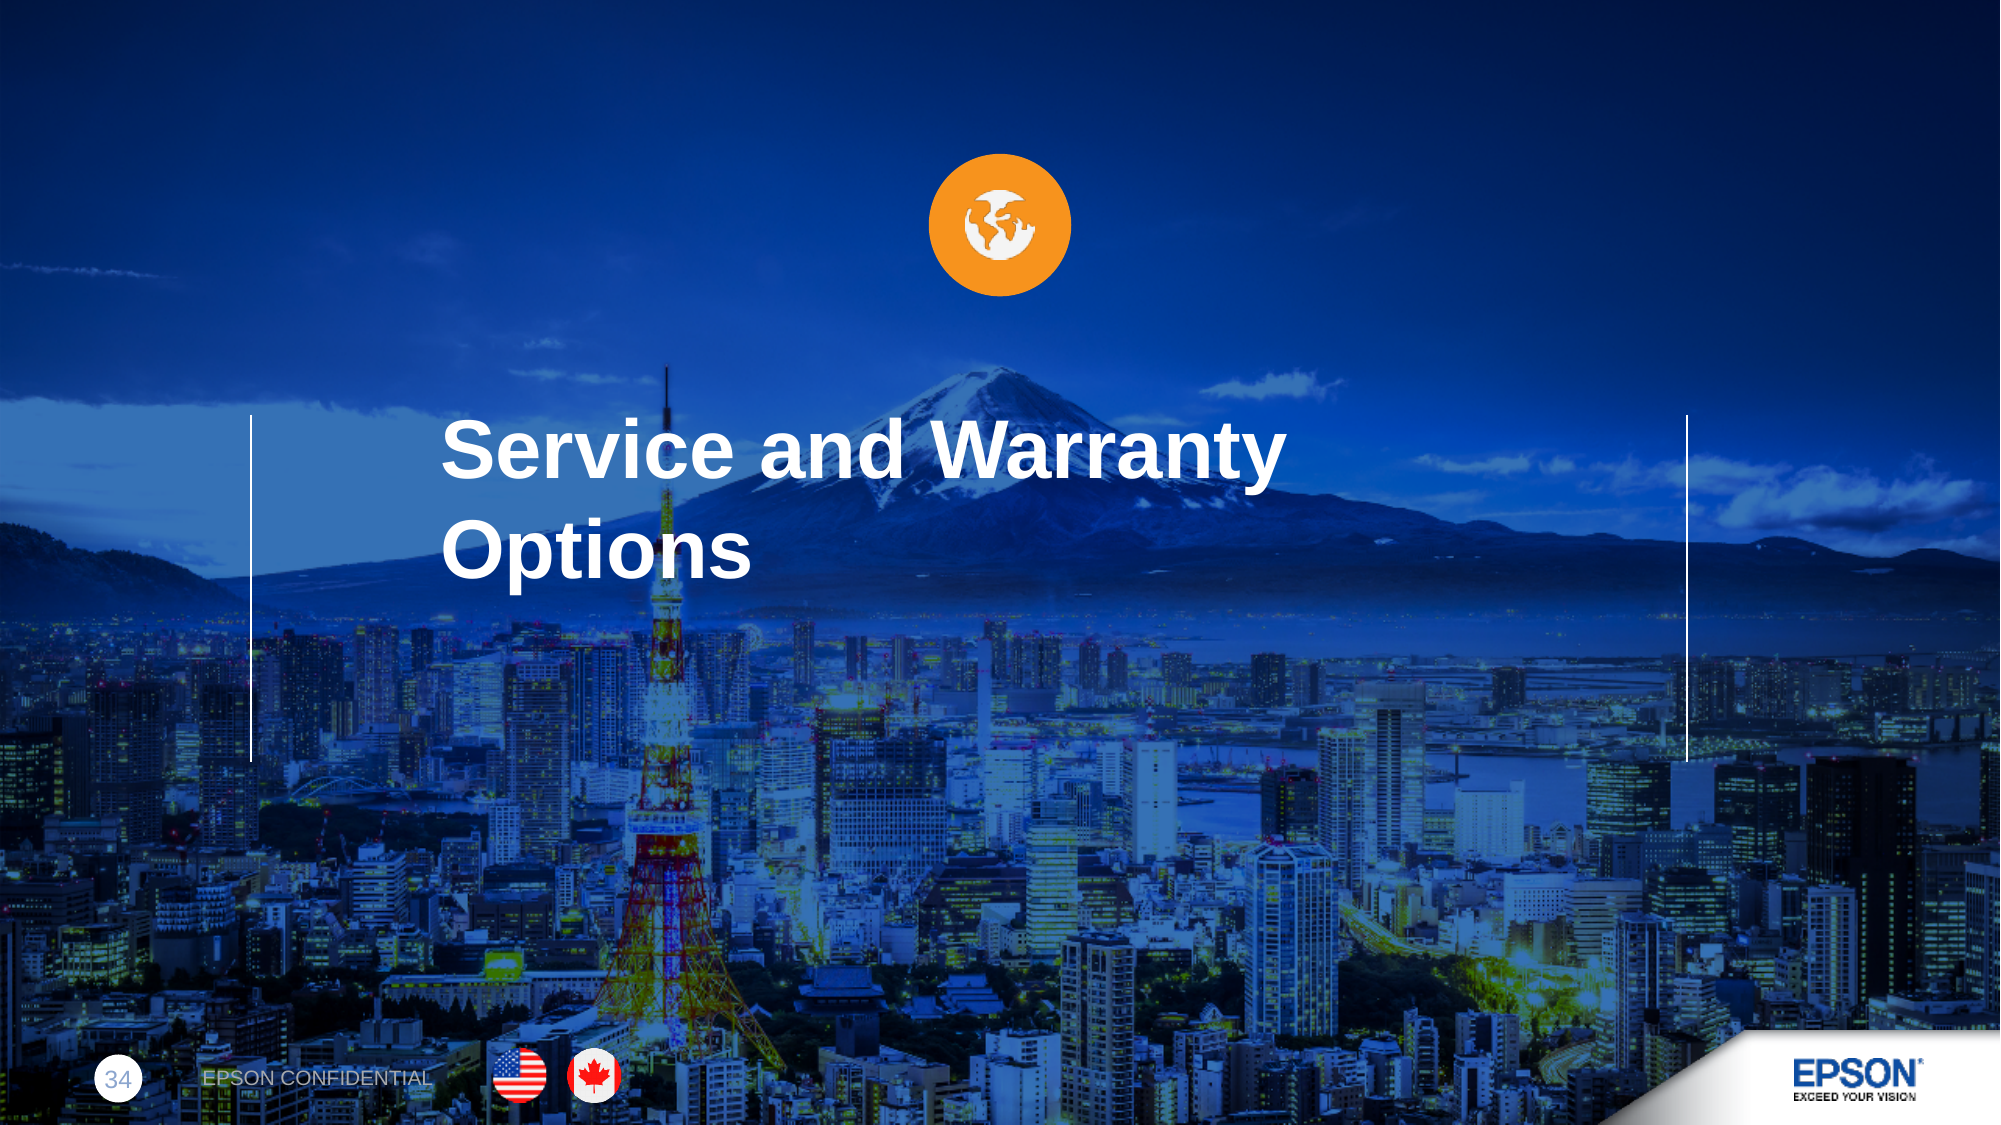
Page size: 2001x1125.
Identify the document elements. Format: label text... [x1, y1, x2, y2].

text_box Service and Warranty Options [425, 388, 1541, 603]
text_box [927, 152, 1073, 298]
picture [0, 0, 2000, 1125]
slide_number 34 [86, 1048, 151, 1109]
